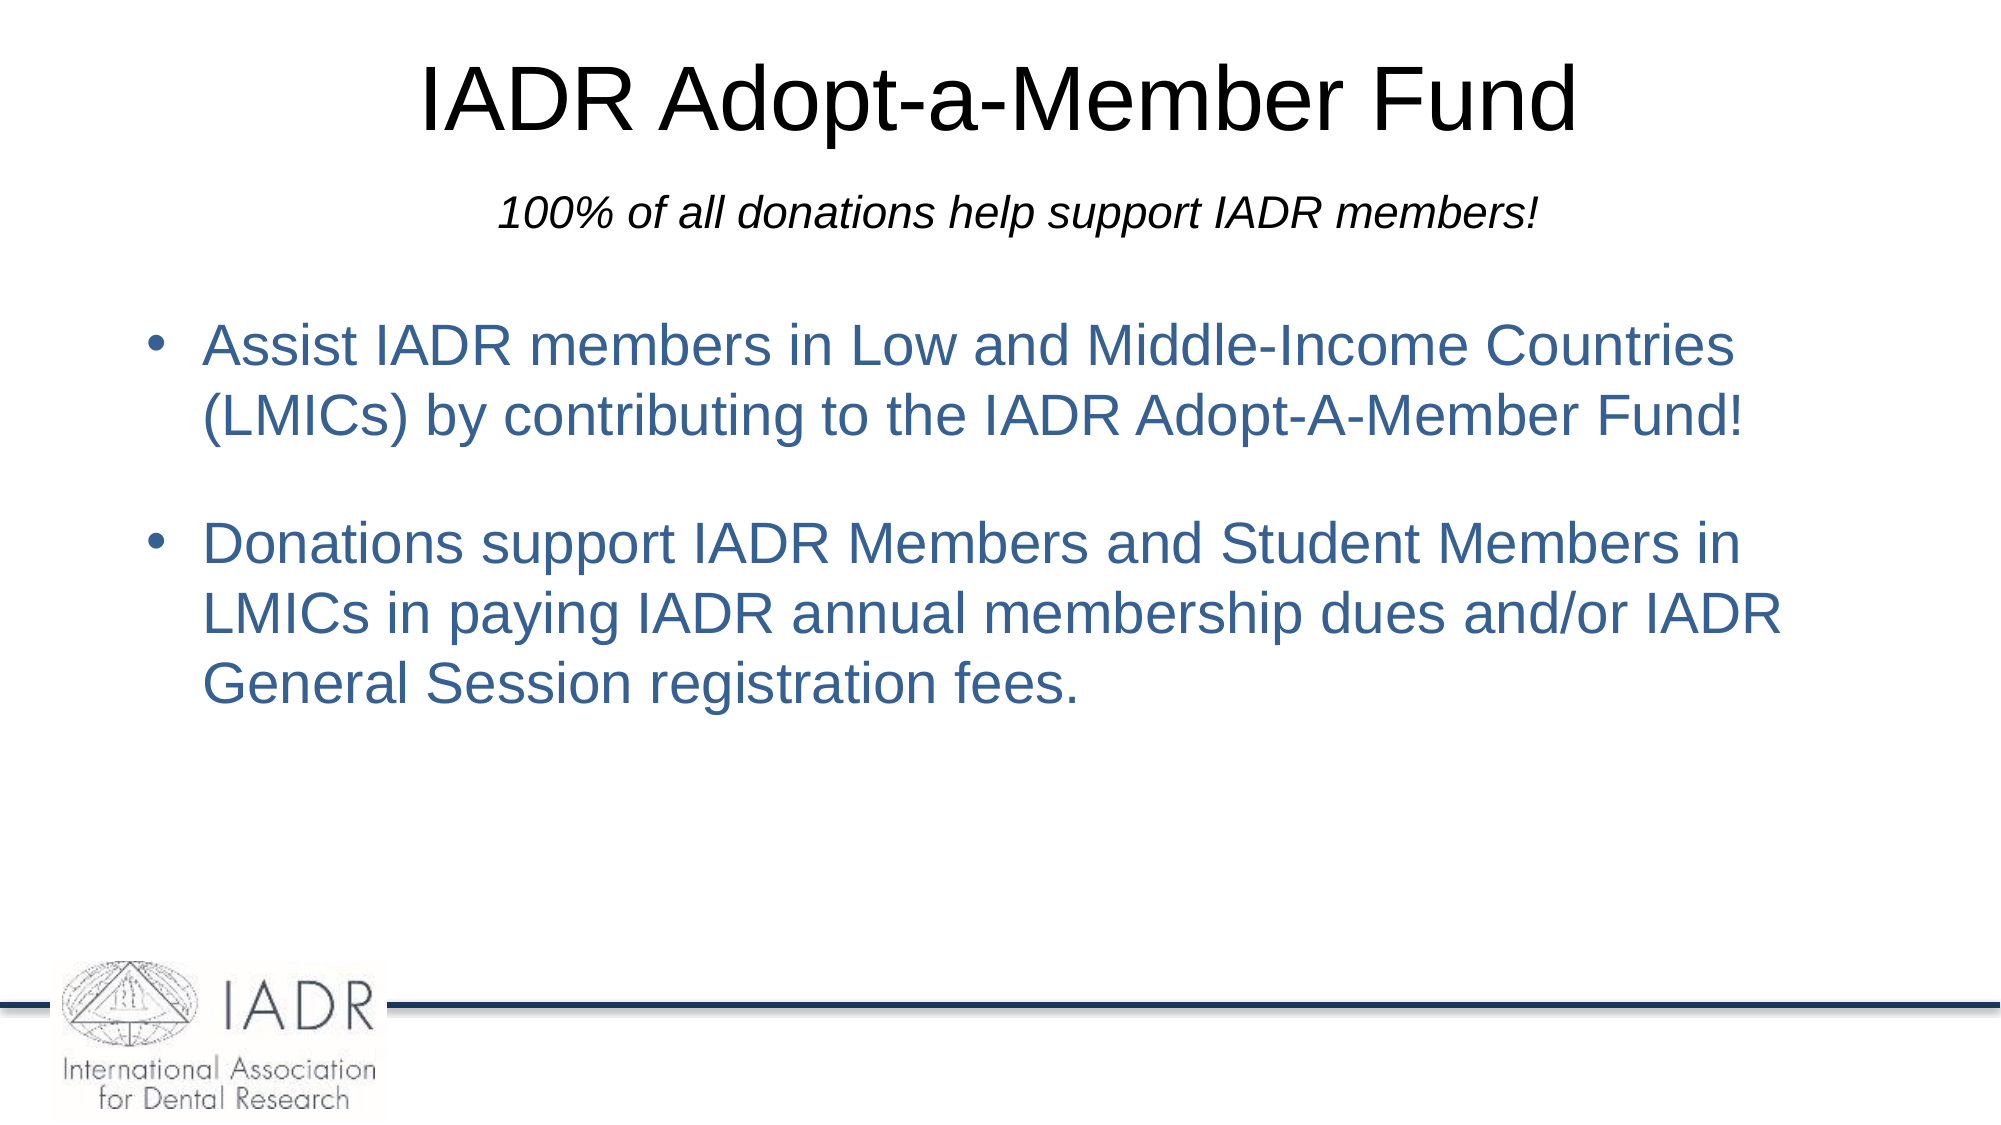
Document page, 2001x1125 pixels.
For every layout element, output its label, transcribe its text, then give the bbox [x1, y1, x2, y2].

title IADR Adopt-a-Member Fund [249, 12, 1750, 175]
picture [50, 961, 387, 1122]
text_box 100% of all donations help support IADR members! [287, 174, 1750, 245]
text_box Assist IADR members in Low and Middle-Income Countries (LMICs) by contributing to the IADR Adopt-A-Member Fund! Donations support IADR Members and Student Members in LMICs in paying IADR annual membership dues and/or IADR General Session registration fees. [131, 299, 1869, 675]
